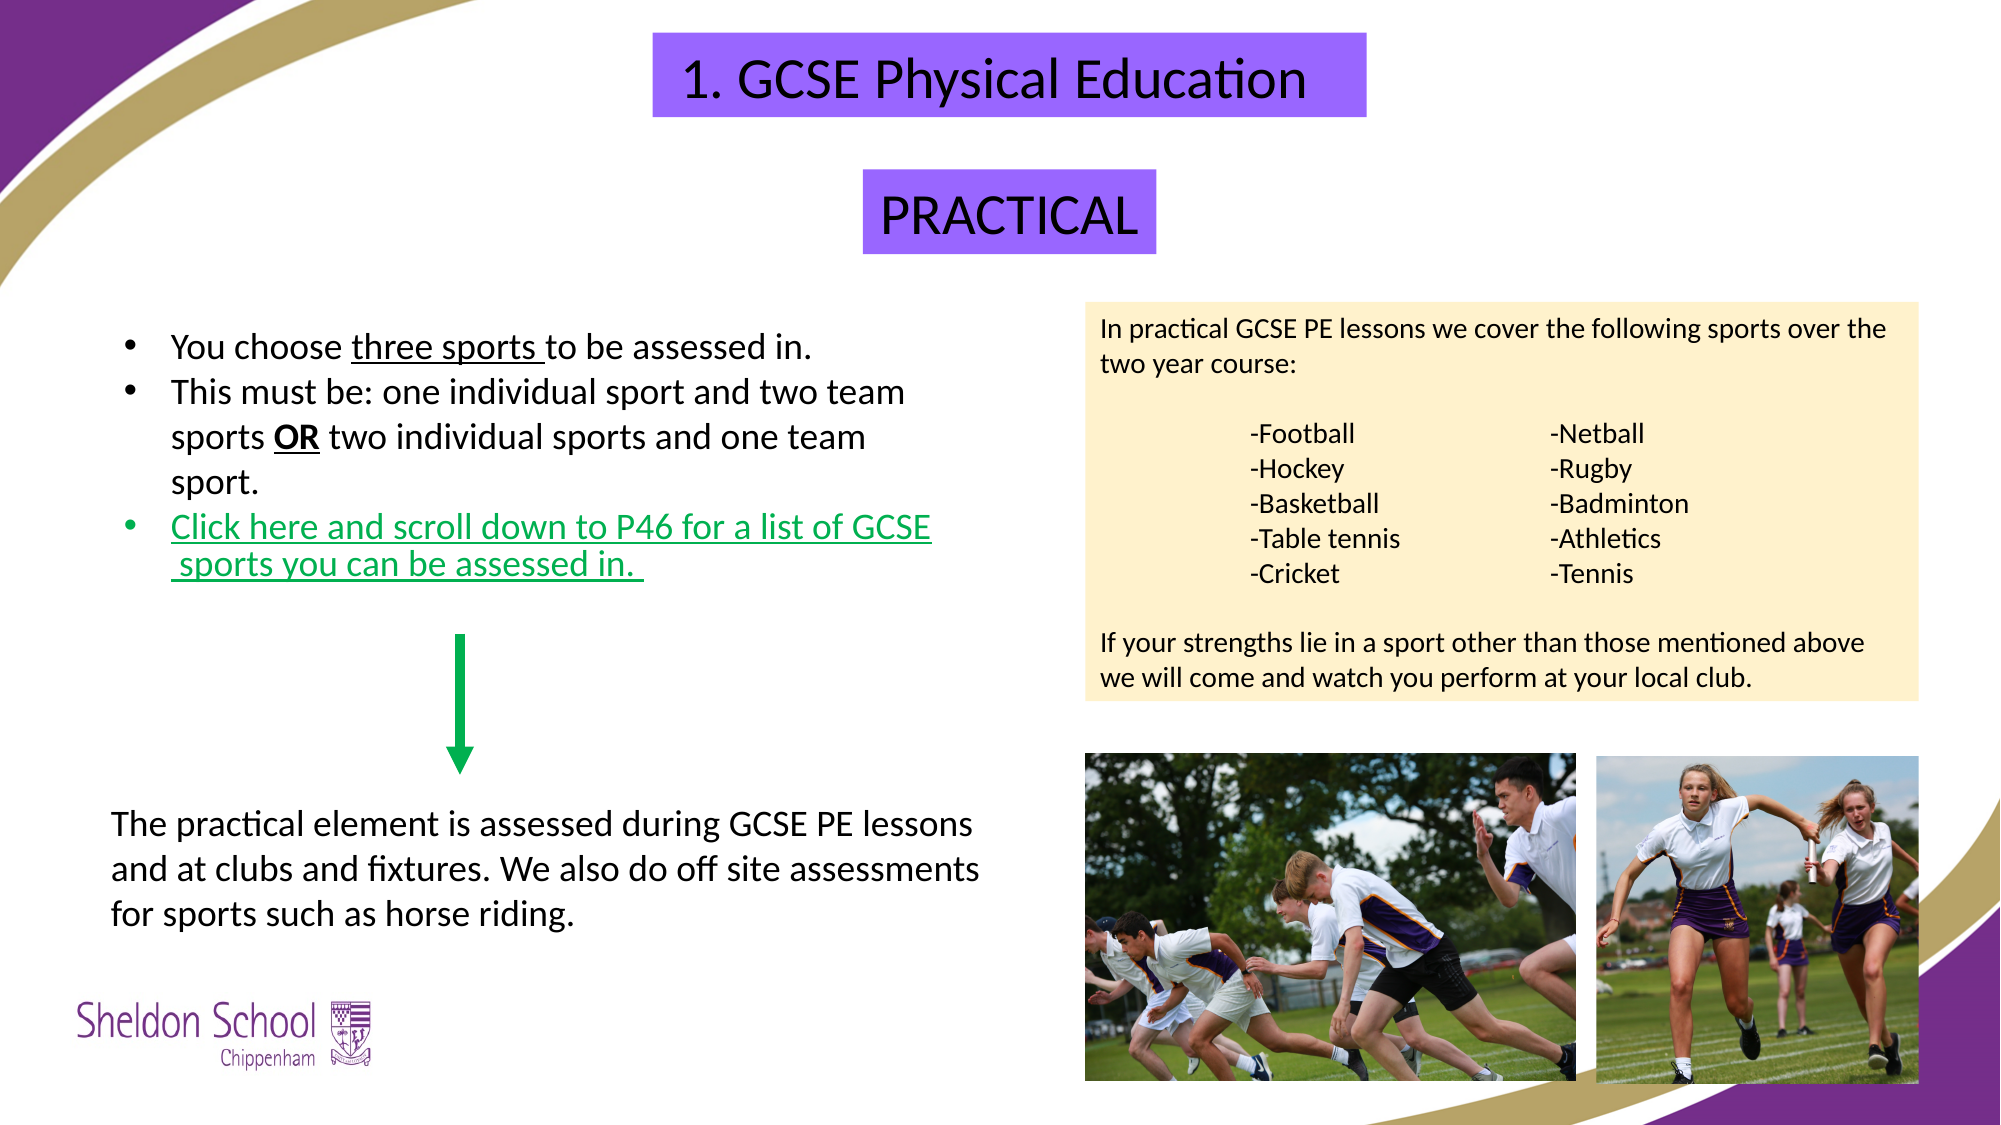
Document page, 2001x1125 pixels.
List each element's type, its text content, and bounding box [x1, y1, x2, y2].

text_box In practical GCSE PE lessons we cover the following sports over the two year course: -Football -Netball -Hockey -Rugby -Basketball -Badminton -Table tennis -Athletics -Cricket -Tennis If your strengths lie in a sport other than those mentioned above we will come and watch you perform at your local club. [1085, 301, 1919, 702]
picture [0, 0, 506, 304]
text_box The practical element is assessed during GCSE PE lessons and at clubs and fixtures. We also do off site assessments for sports such as horse riding. [96, 791, 1000, 942]
picture [1085, 669, 2000, 1125]
text_box PRACTICAL [862, 169, 1157, 255]
text_box 1. GCSE Physical Education [652, 32, 1367, 118]
picture [70, 992, 379, 1082]
text_box You choose three sports to be assessed in. This must be: one individual sport and two team sports OR two individual sports and one team sport. Click here and scroll down to P46 for a list of GCSE sports you can be assessed in. [109, 314, 954, 644]
